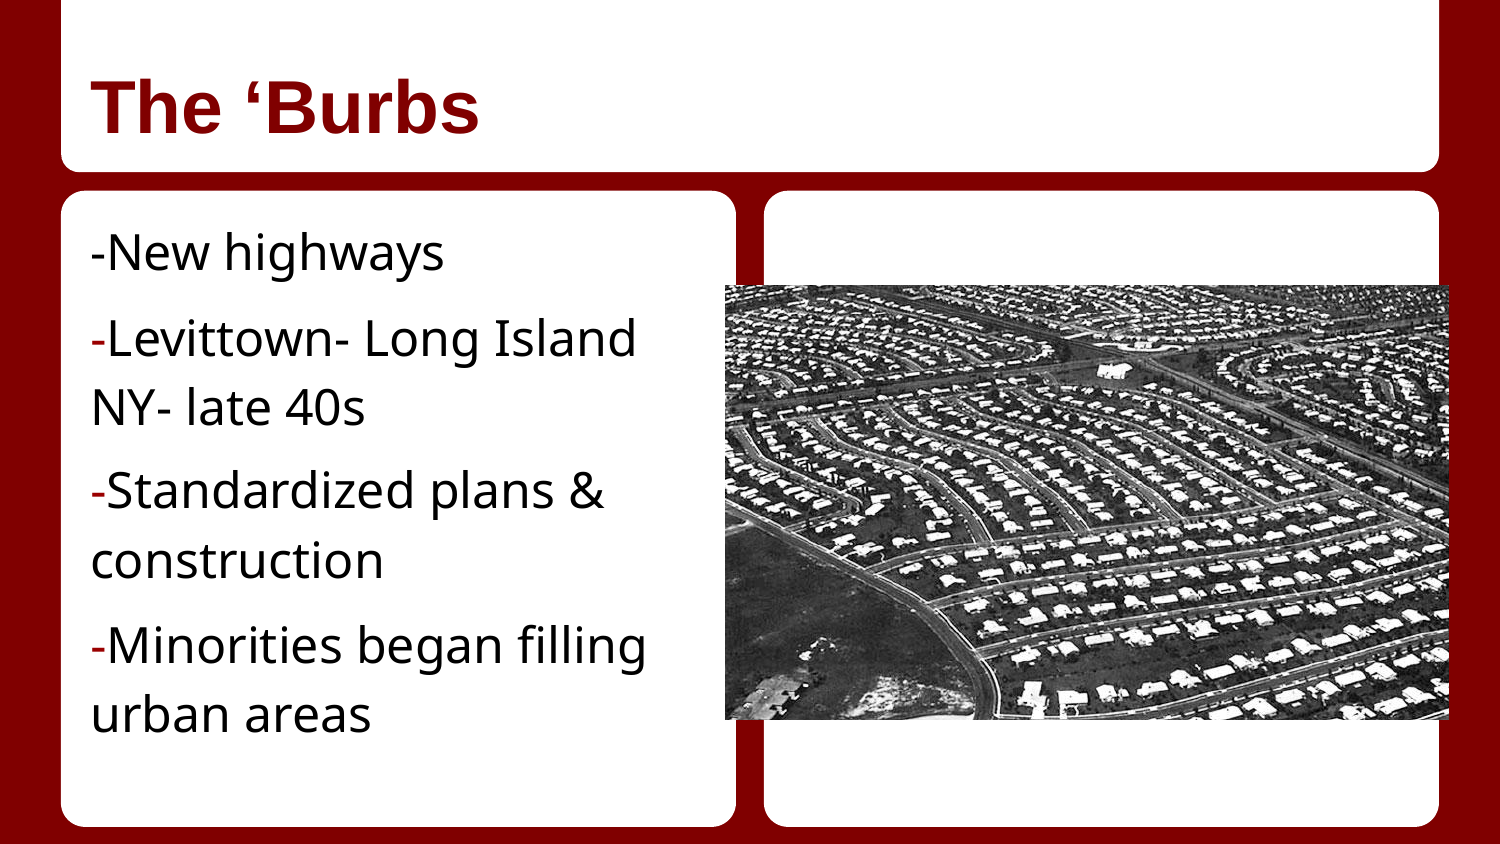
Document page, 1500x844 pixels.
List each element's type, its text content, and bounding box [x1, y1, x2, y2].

picture [725, 285, 1449, 720]
list -New highways -Levittown- Long Island NY- late 40s -Standardized plans & construction -Minorities began filling urban areas [75, 196, 719, 808]
title The ‘Burbs [75, 22, 1425, 164]
